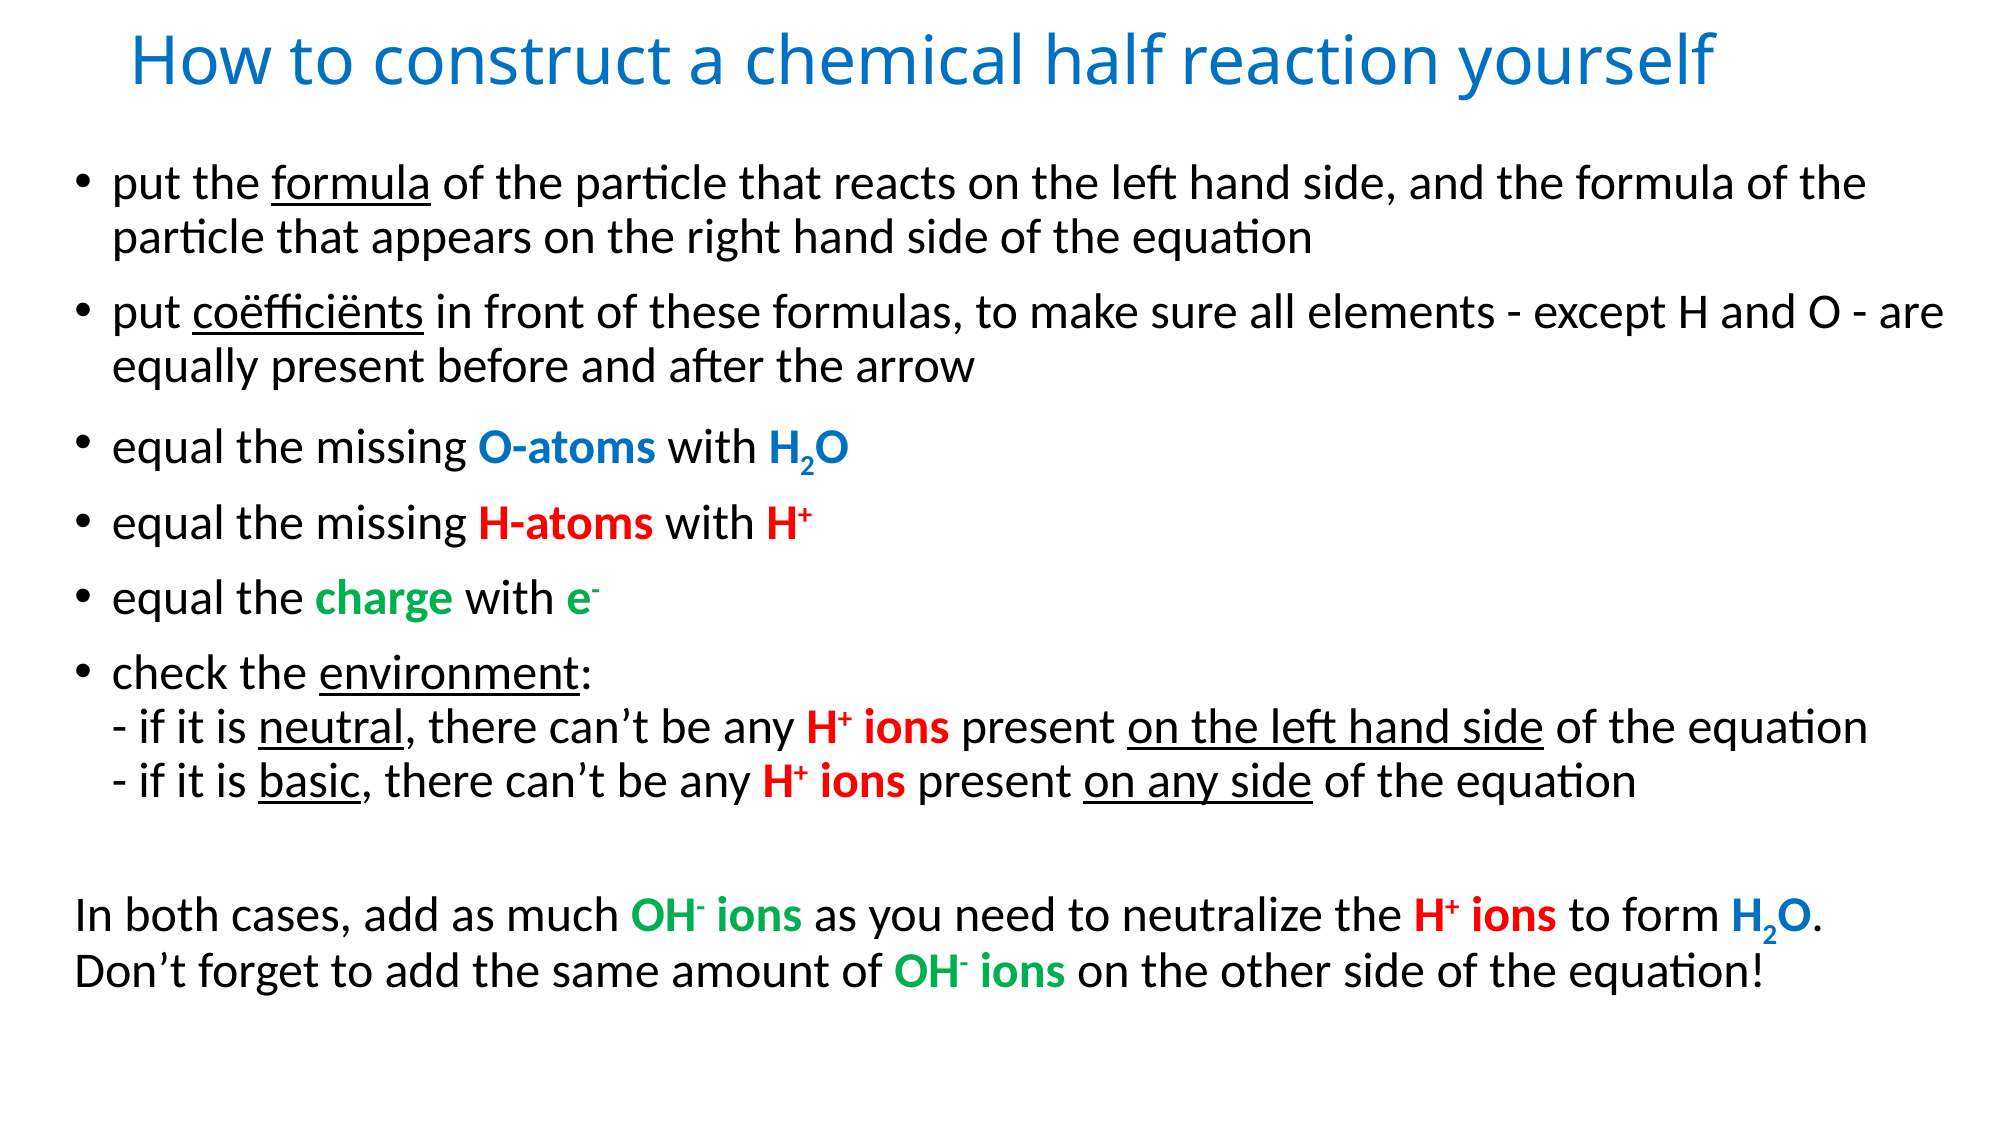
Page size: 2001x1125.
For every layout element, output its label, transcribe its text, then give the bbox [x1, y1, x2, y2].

title How to construct a chemical half reaction yourself [114, 0, 1915, 125]
list put the formula of the particle that reacts on the left hand side, and the formula of the particle that appears on the right hand side of the equation put coëfficiënts in front of these formulas, to make sure all elements - except H and O - are equally present before and after the arrow equal the missing O-atoms with H2O equal the missing H-atoms with H+ equal the charge with e- check the environment: - if it is neutral, there can’t be any H+ ions present on the left hand side of the equation - if it is basic, there can’t be any H+ ions present on any side of the equation In both cases, add as much OH- ions as you need to neutralize the H+ ions to form H2O. Don’t forget to add the same amount of OH- ions on the other side of the equation! [59, 149, 1969, 965]
